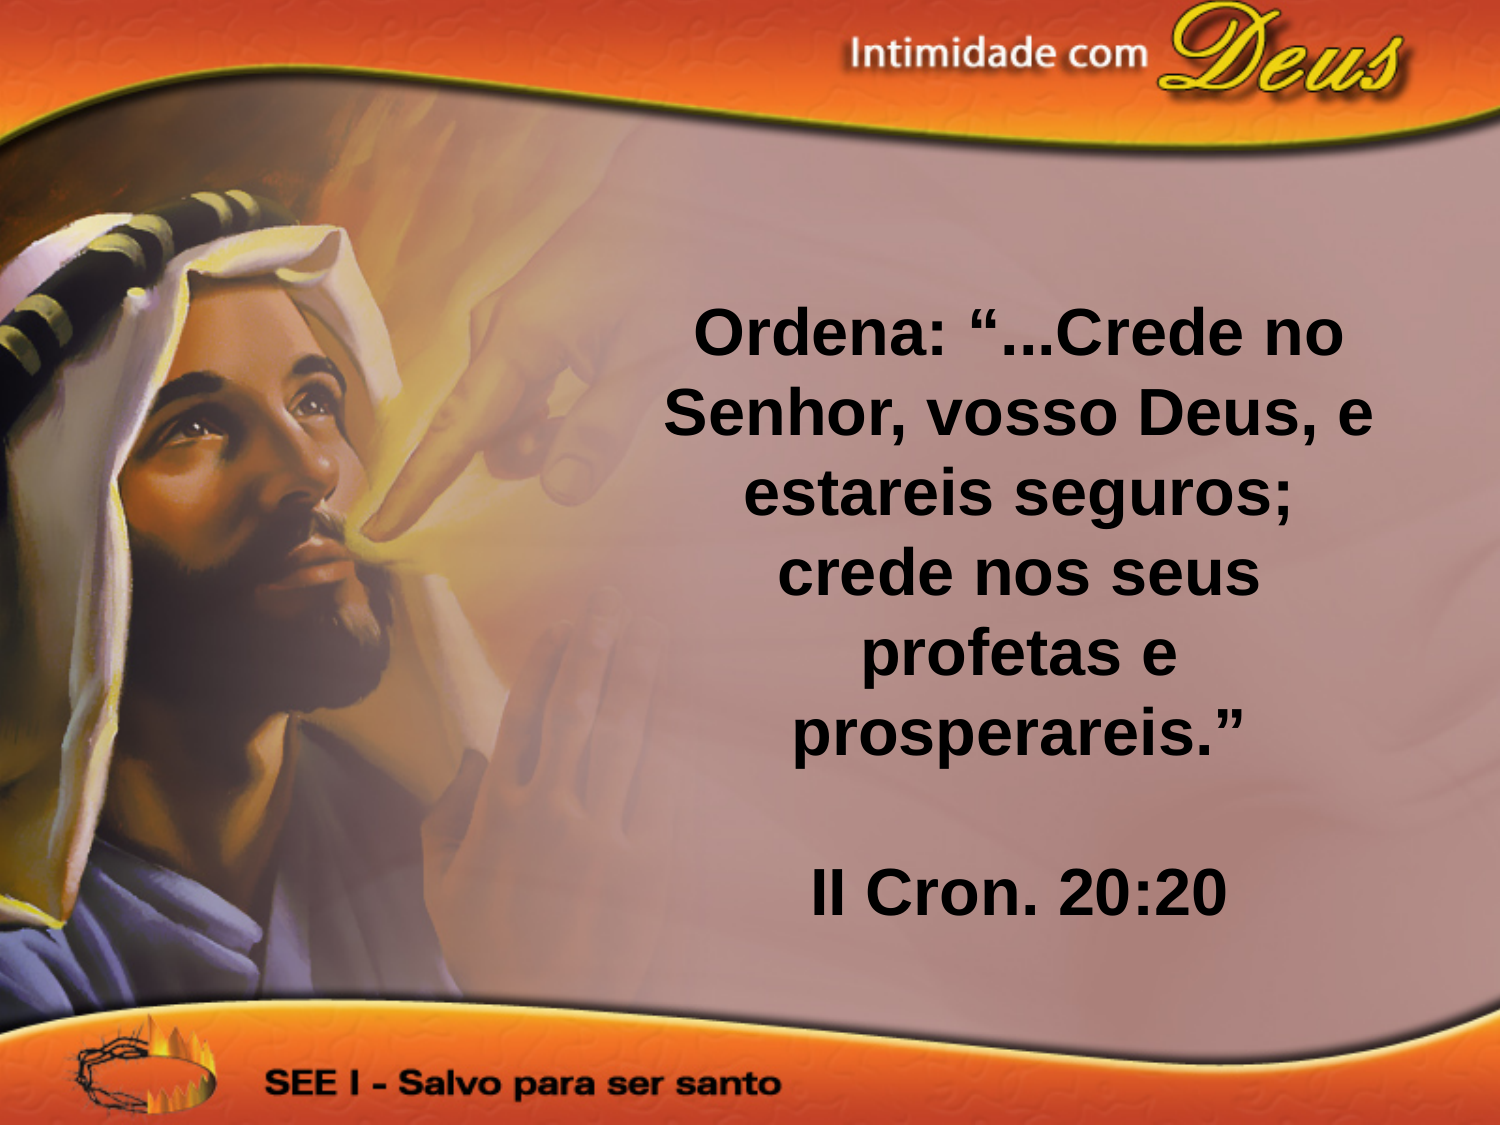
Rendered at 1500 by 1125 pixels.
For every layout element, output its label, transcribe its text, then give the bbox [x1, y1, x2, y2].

text_box Ordena: “...Crede no Senhor, vosso Deus, e estareis seguros; crede nos seus profetas e prosperareis.” II Cron. 20:20 [644, 281, 1395, 936]
picture [0, 0, 1500, 1125]
